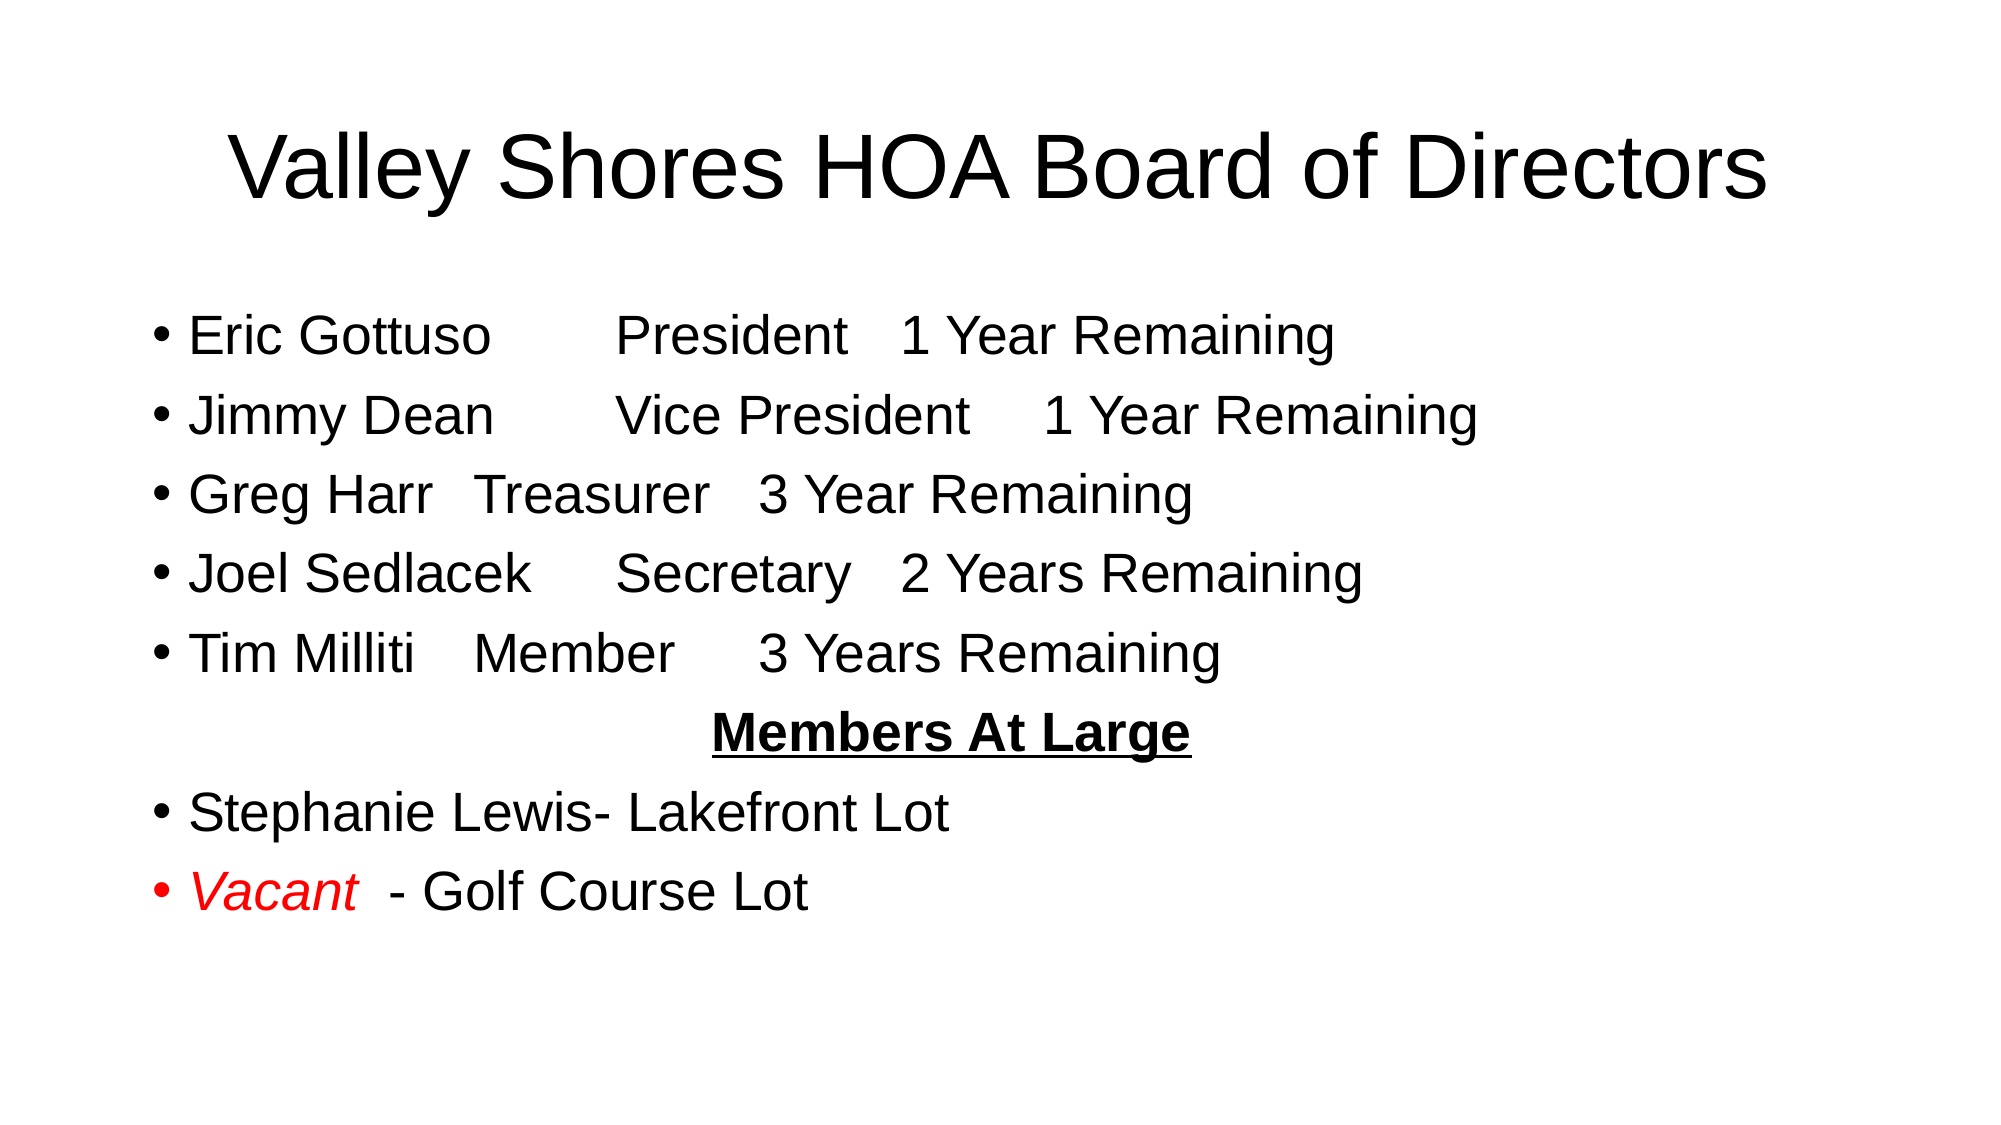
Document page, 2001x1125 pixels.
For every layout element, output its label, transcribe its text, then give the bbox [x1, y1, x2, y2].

title Valley Shores HOA Board of Directors [137, 59, 1863, 278]
list Eric Gottuso President 1 Year Remaining Jimmy Dean Vice President 1 Year Remaining Greg Harr Treasurer 3 Year Remaining Joel Sedlacek Secretary 2 Years Remaining Tim Milliti Member 3 Years Remaining Members At Large Stephanie Lewis- Lakefront Lot Vacant - Golf Course Lot [137, 299, 1863, 1014]
